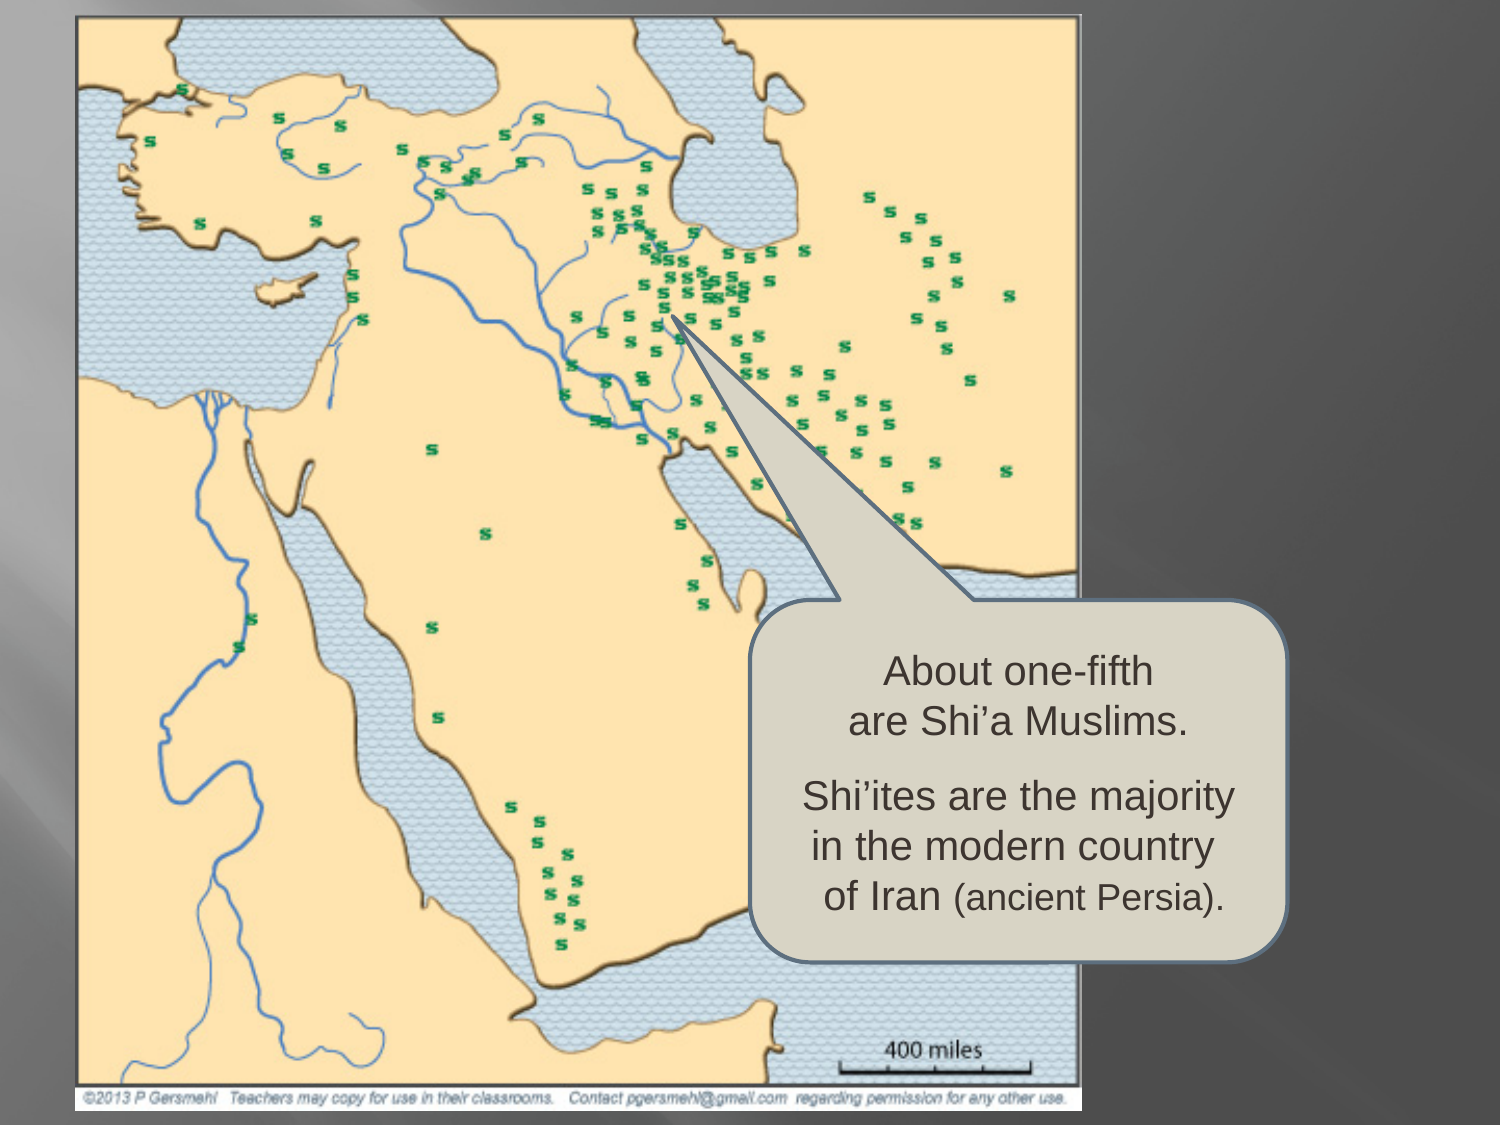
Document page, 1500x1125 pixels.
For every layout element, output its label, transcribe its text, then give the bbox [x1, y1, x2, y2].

picture [74, 14, 1083, 1111]
text_box About one-fifth are Shi’a Muslims. Shi’ites are the majority in the modern country of Iran (ancient Persia). [1125, 597, 1290, 965]
